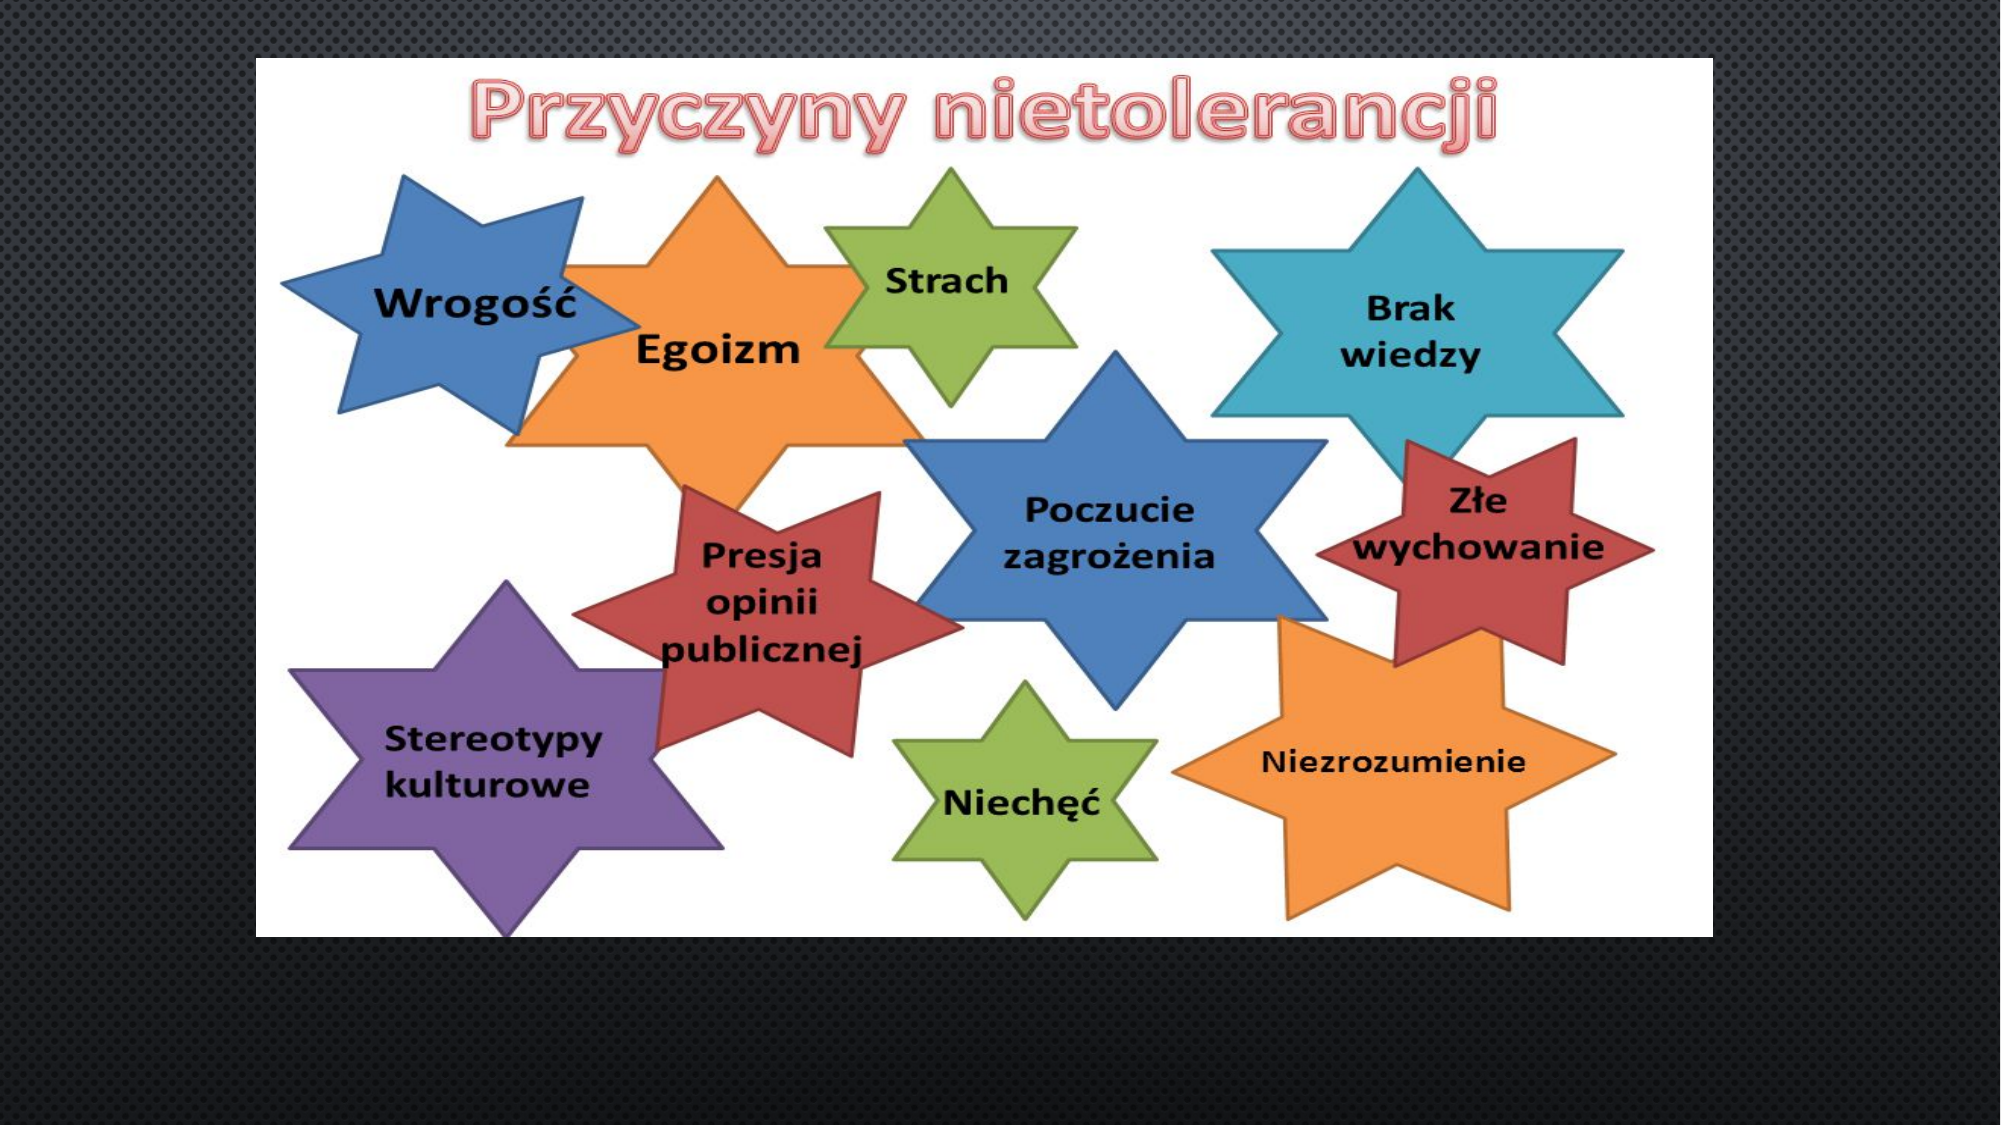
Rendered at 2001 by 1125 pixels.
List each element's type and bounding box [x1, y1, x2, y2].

list [256, 58, 1713, 937]
